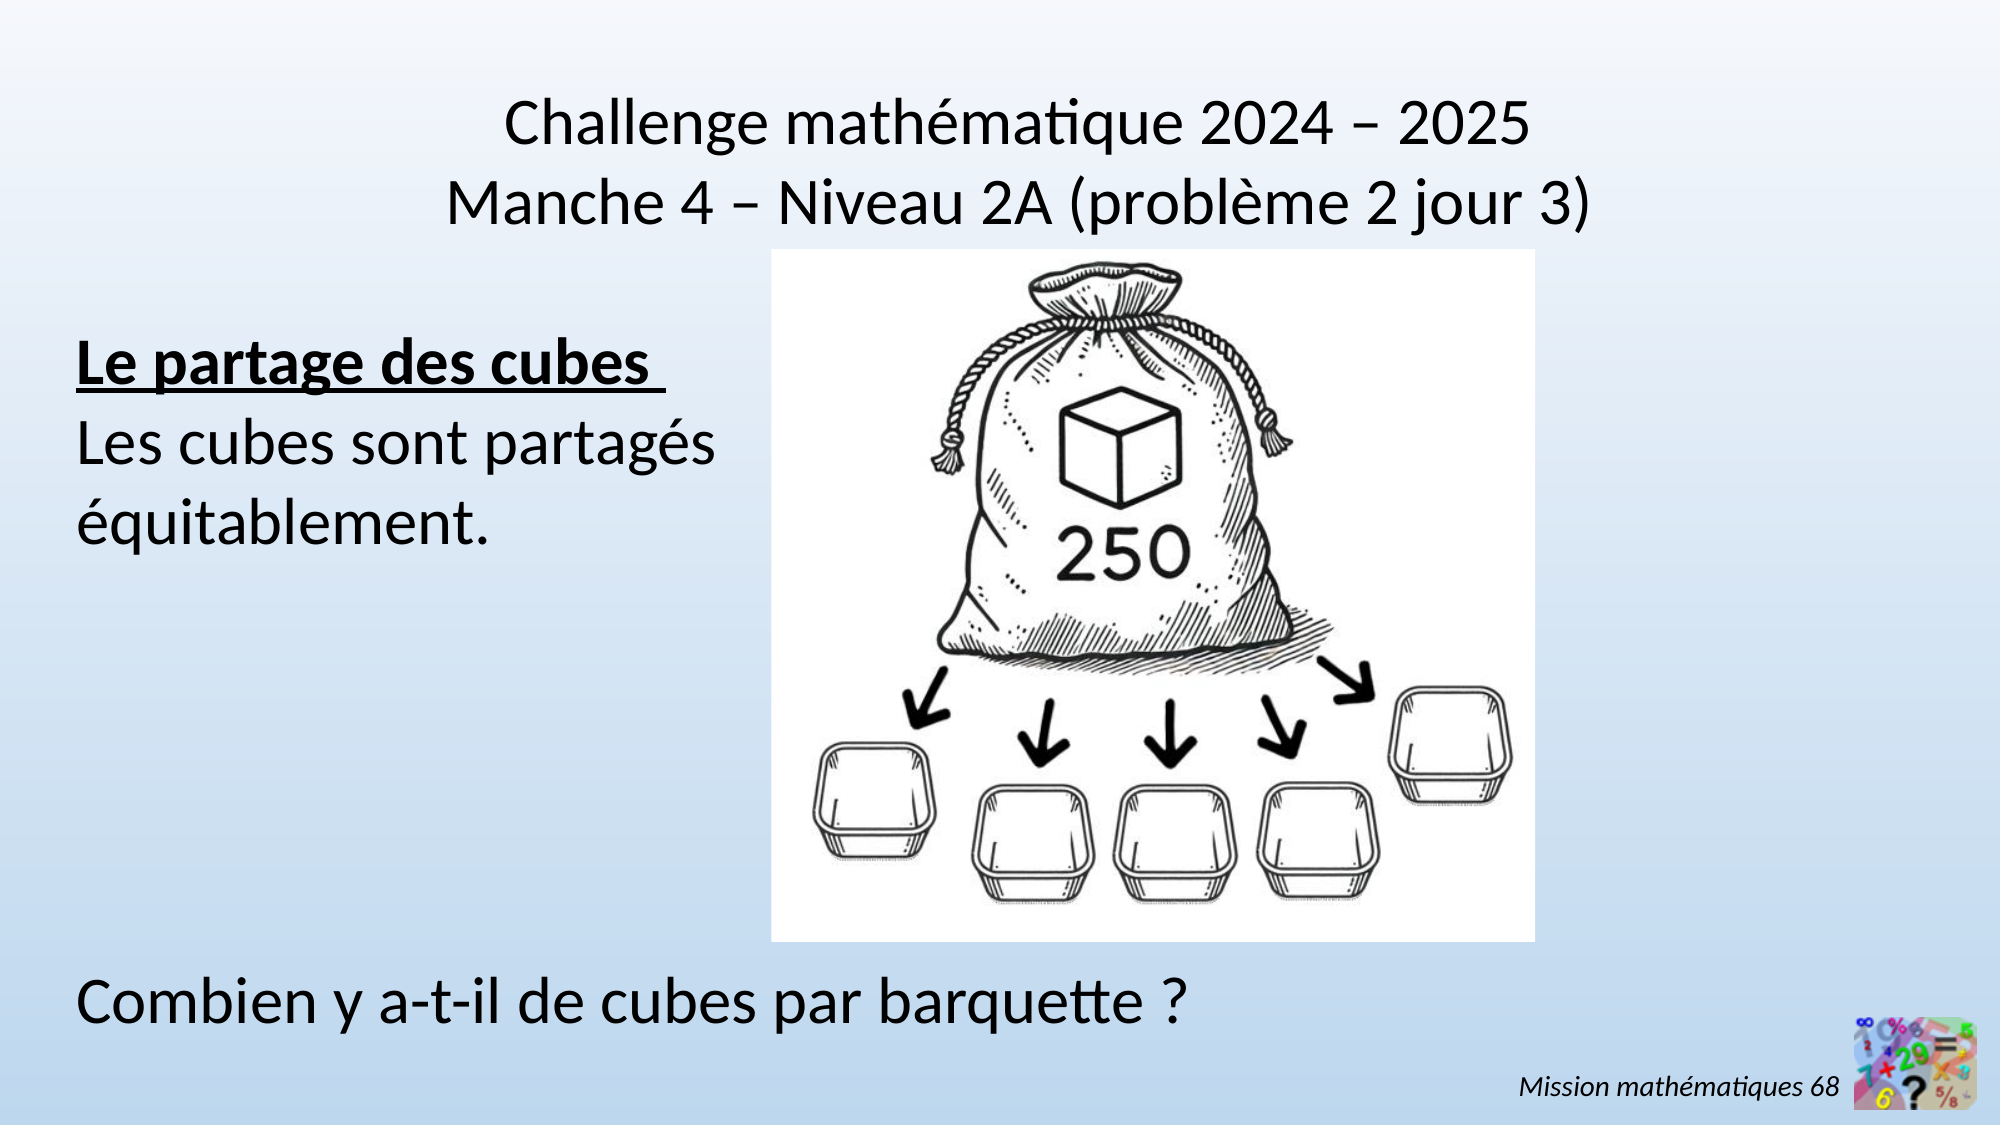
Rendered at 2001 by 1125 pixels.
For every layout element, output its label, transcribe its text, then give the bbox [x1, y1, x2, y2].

picture [771, 249, 1536, 942]
text_box Challenge mathématique 2024 – 2025 Manche 4 – Niveau 2A (problème 2 jour 3) Le partage des cubes Les cubes sont partagés équitablement. Combien y a-t-il de cubes par barquette ? [61, 70, 1977, 1045]
picture [1854, 1017, 1977, 1110]
text_box Mission mathématiques 68 [1501, 1059, 1854, 1110]
